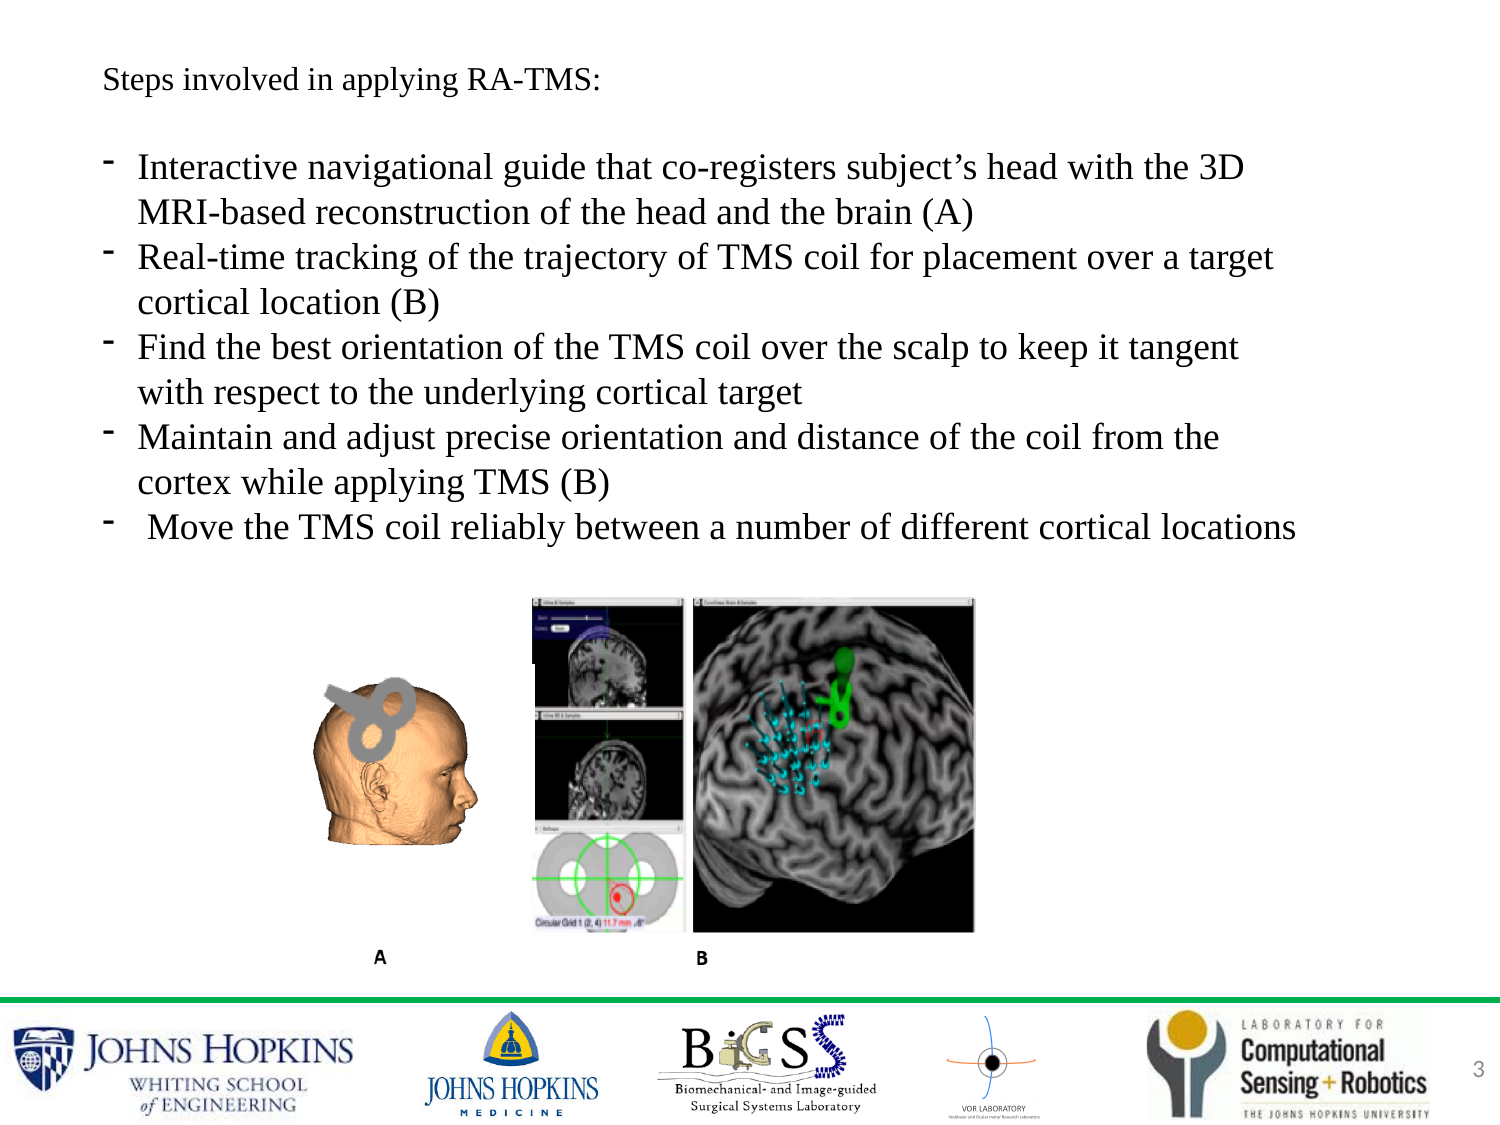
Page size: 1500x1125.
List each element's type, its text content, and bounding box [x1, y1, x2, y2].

picture [937, 1016, 1046, 1125]
slide_number 3 [1149, 1037, 1500, 1098]
picture [420, 1005, 602, 1120]
picture [643, 999, 882, 1119]
picture [0, 1003, 375, 1125]
picture [296, 574, 978, 976]
text_box Steps involved in applying RA-TMS: Interactive navigational guide that co-registers subject’s head with the 3D MRI-based reconstruction of the head and the brain (A) Real-time tracking of the trajectory of TMS coil for placement over a target cortical location (B) Find the best orientation of the TMS coil over the scalp to keep it tangent with respect to the underlying cortical target Maintain and adjust precise orientation and distance of the coil from the cortex while applying TMS (B) Move the TMS coil reliably between a number of different cortical locations [87, 49, 1325, 555]
picture [1146, 1007, 1431, 1120]
